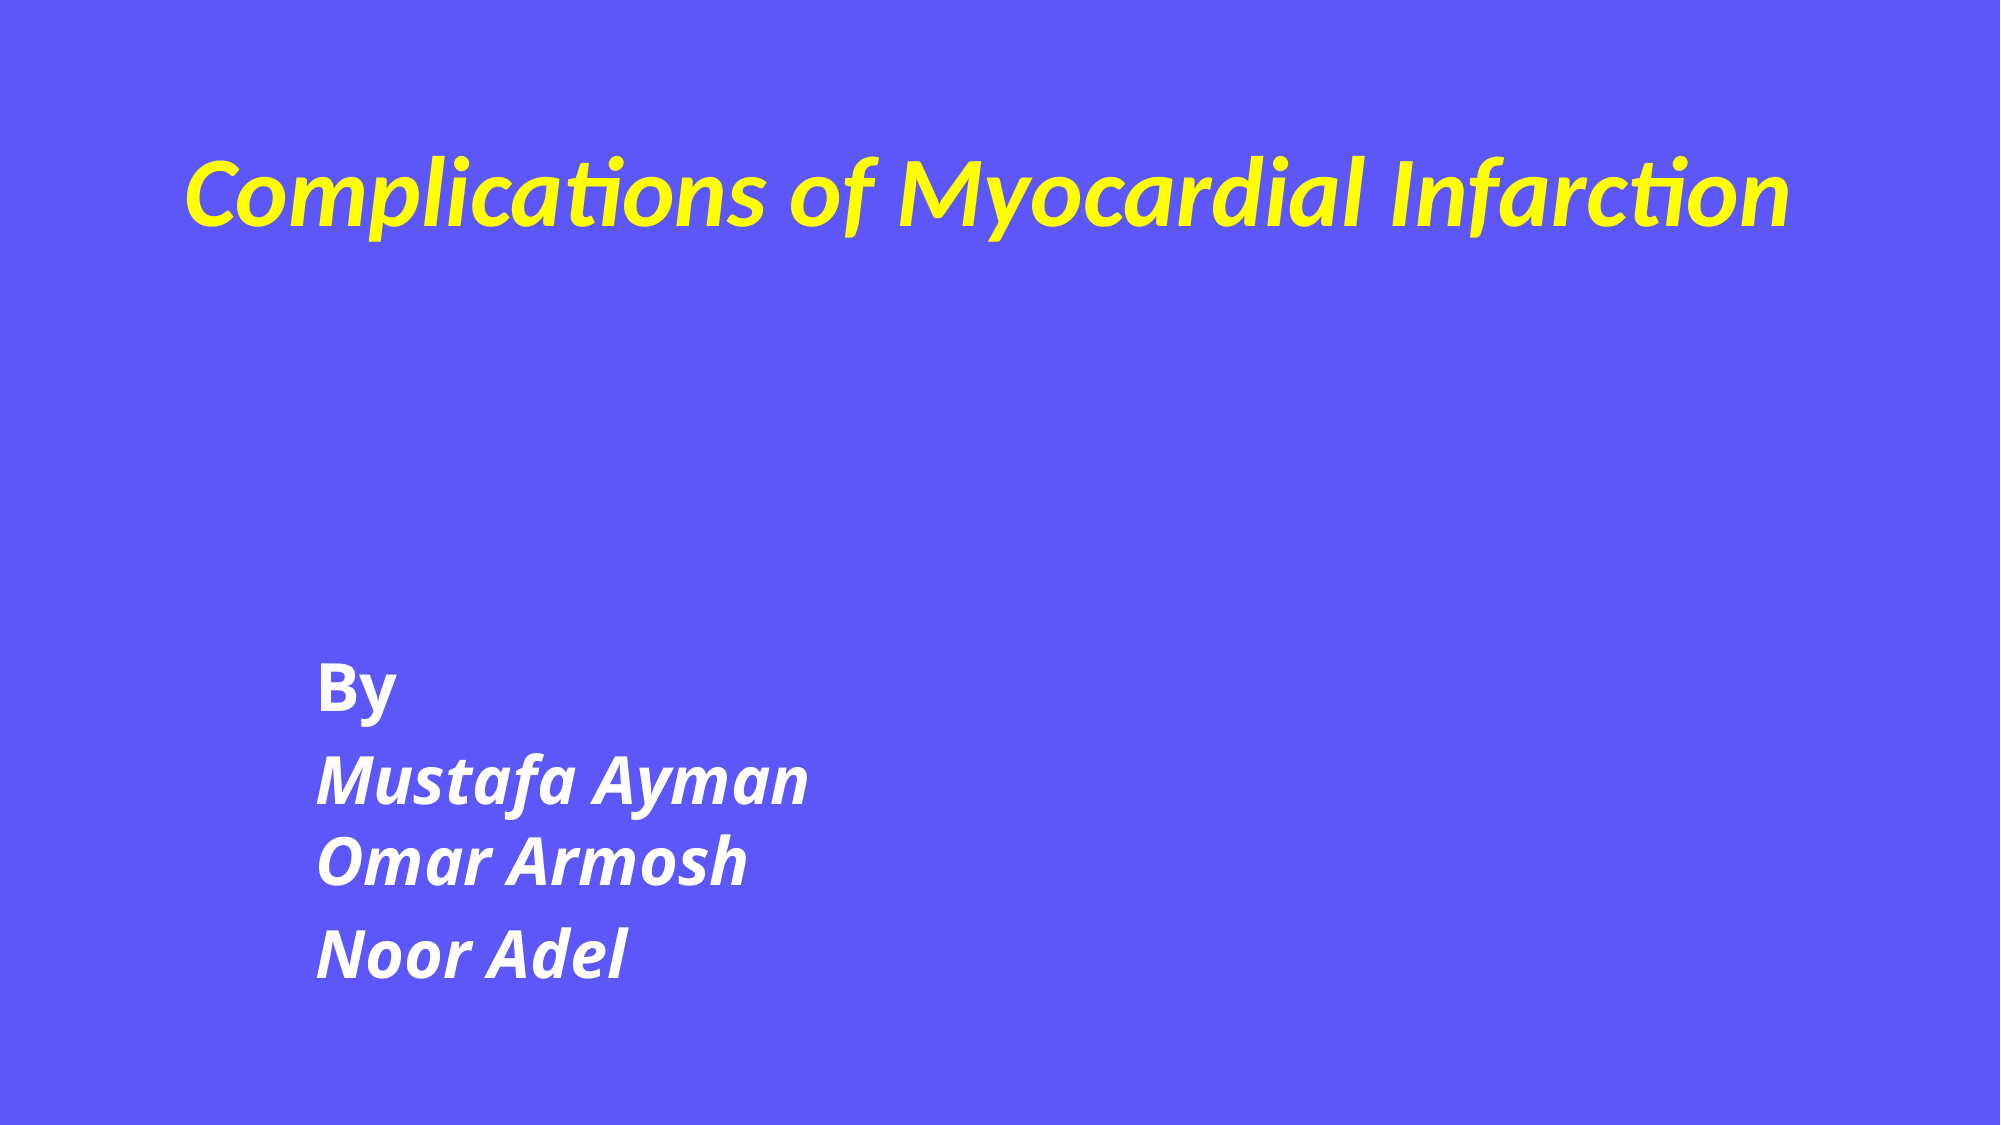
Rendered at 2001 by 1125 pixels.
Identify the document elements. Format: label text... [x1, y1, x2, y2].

title Complications of Myocardial Infarction [150, 0, 1850, 381]
subtitle By Mustafa Ayman Omar Armosh Noor Adel [300, 637, 1691, 925]
